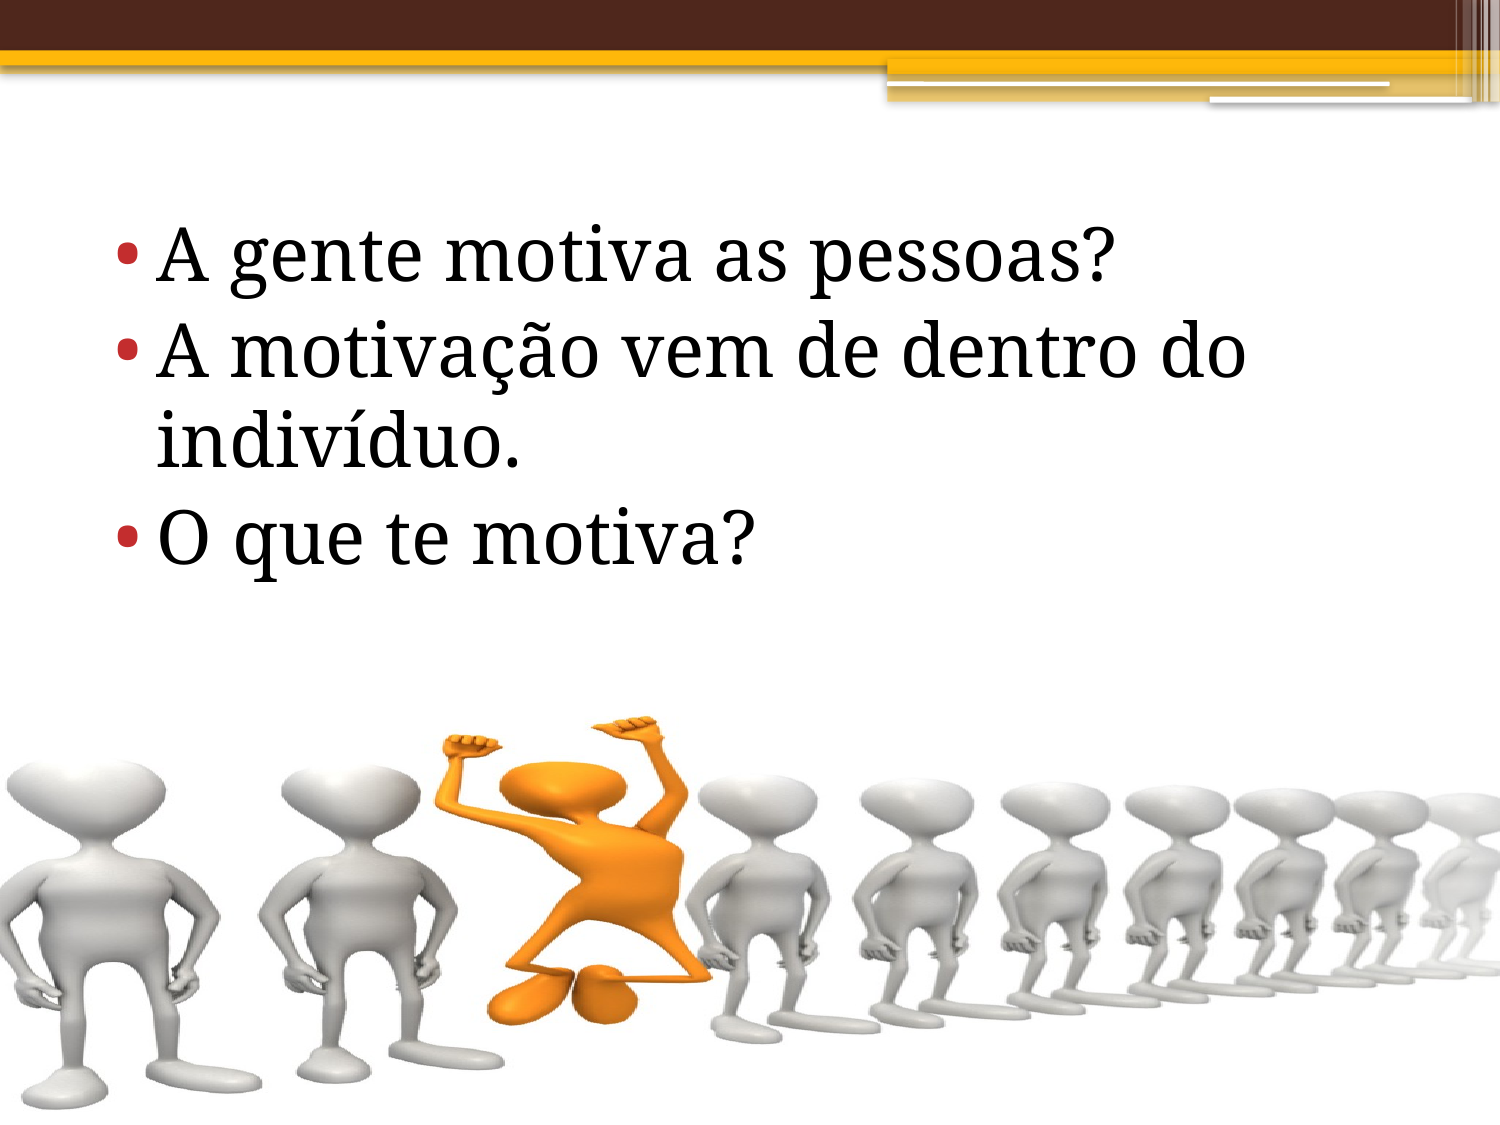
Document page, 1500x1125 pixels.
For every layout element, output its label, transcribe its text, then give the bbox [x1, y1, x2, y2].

list A gente motiva as pessoas? A motivação vem de dentro do indivíduo. O que te motiva? [82, 199, 1432, 676]
picture [0, 679, 1500, 1125]
